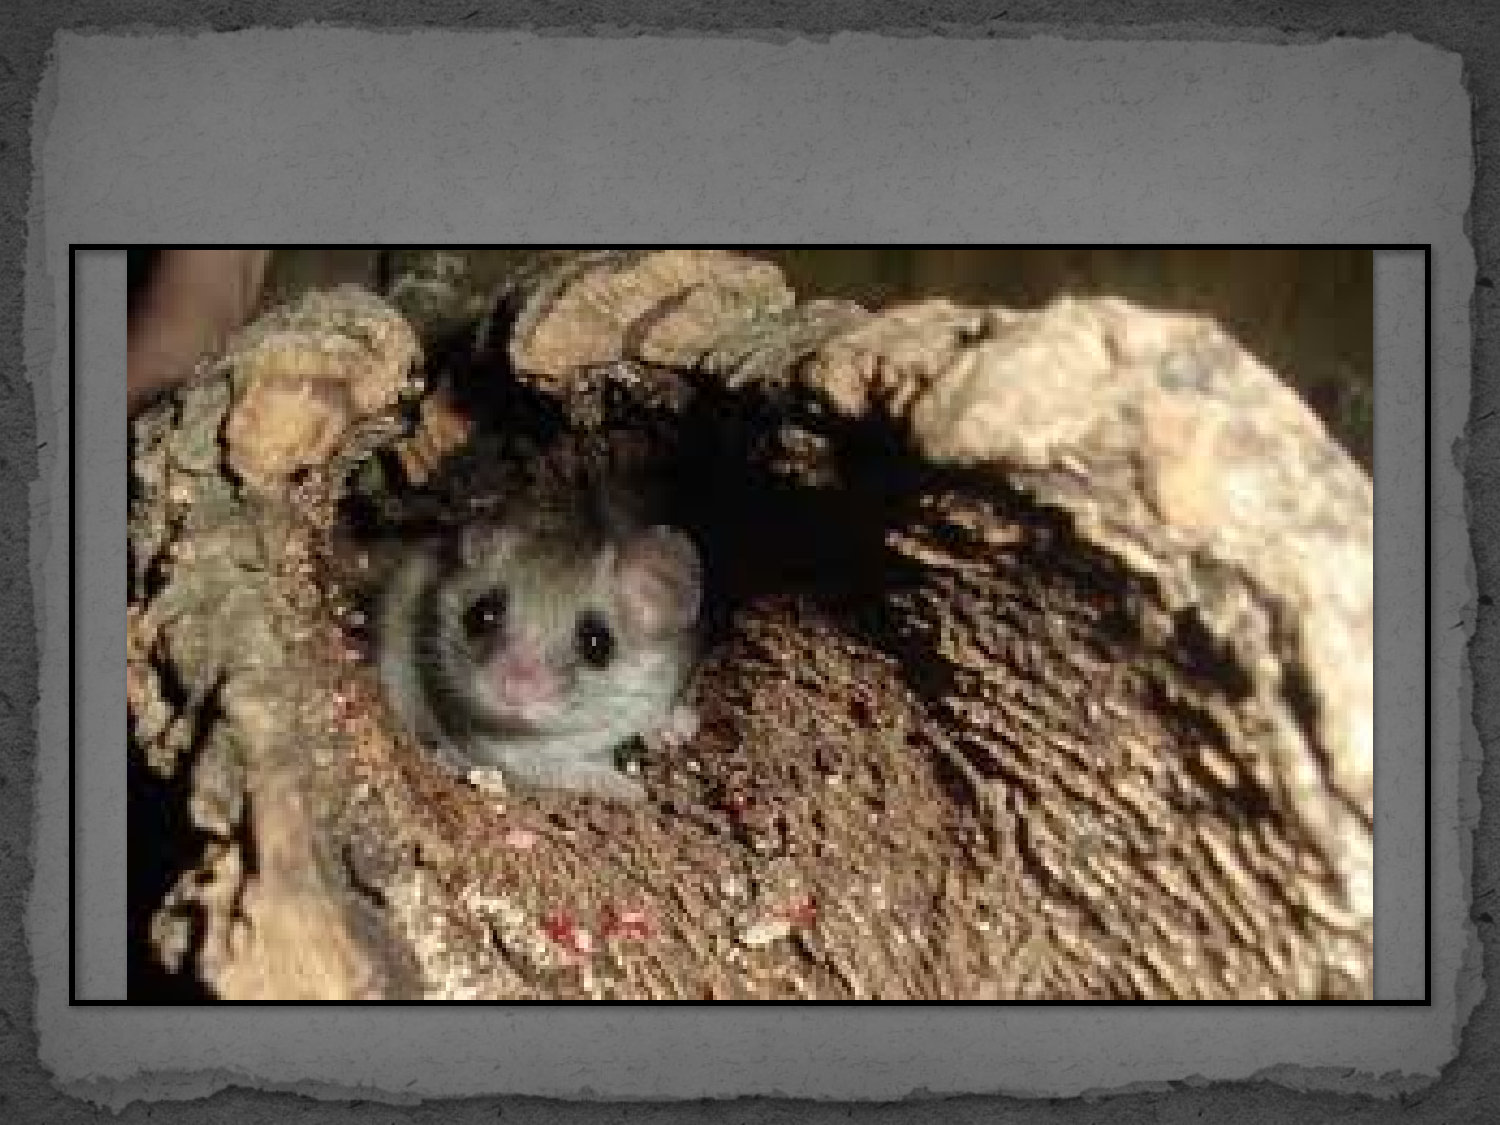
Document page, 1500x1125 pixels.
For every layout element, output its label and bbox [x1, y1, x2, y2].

list [77, 252, 1424, 998]
